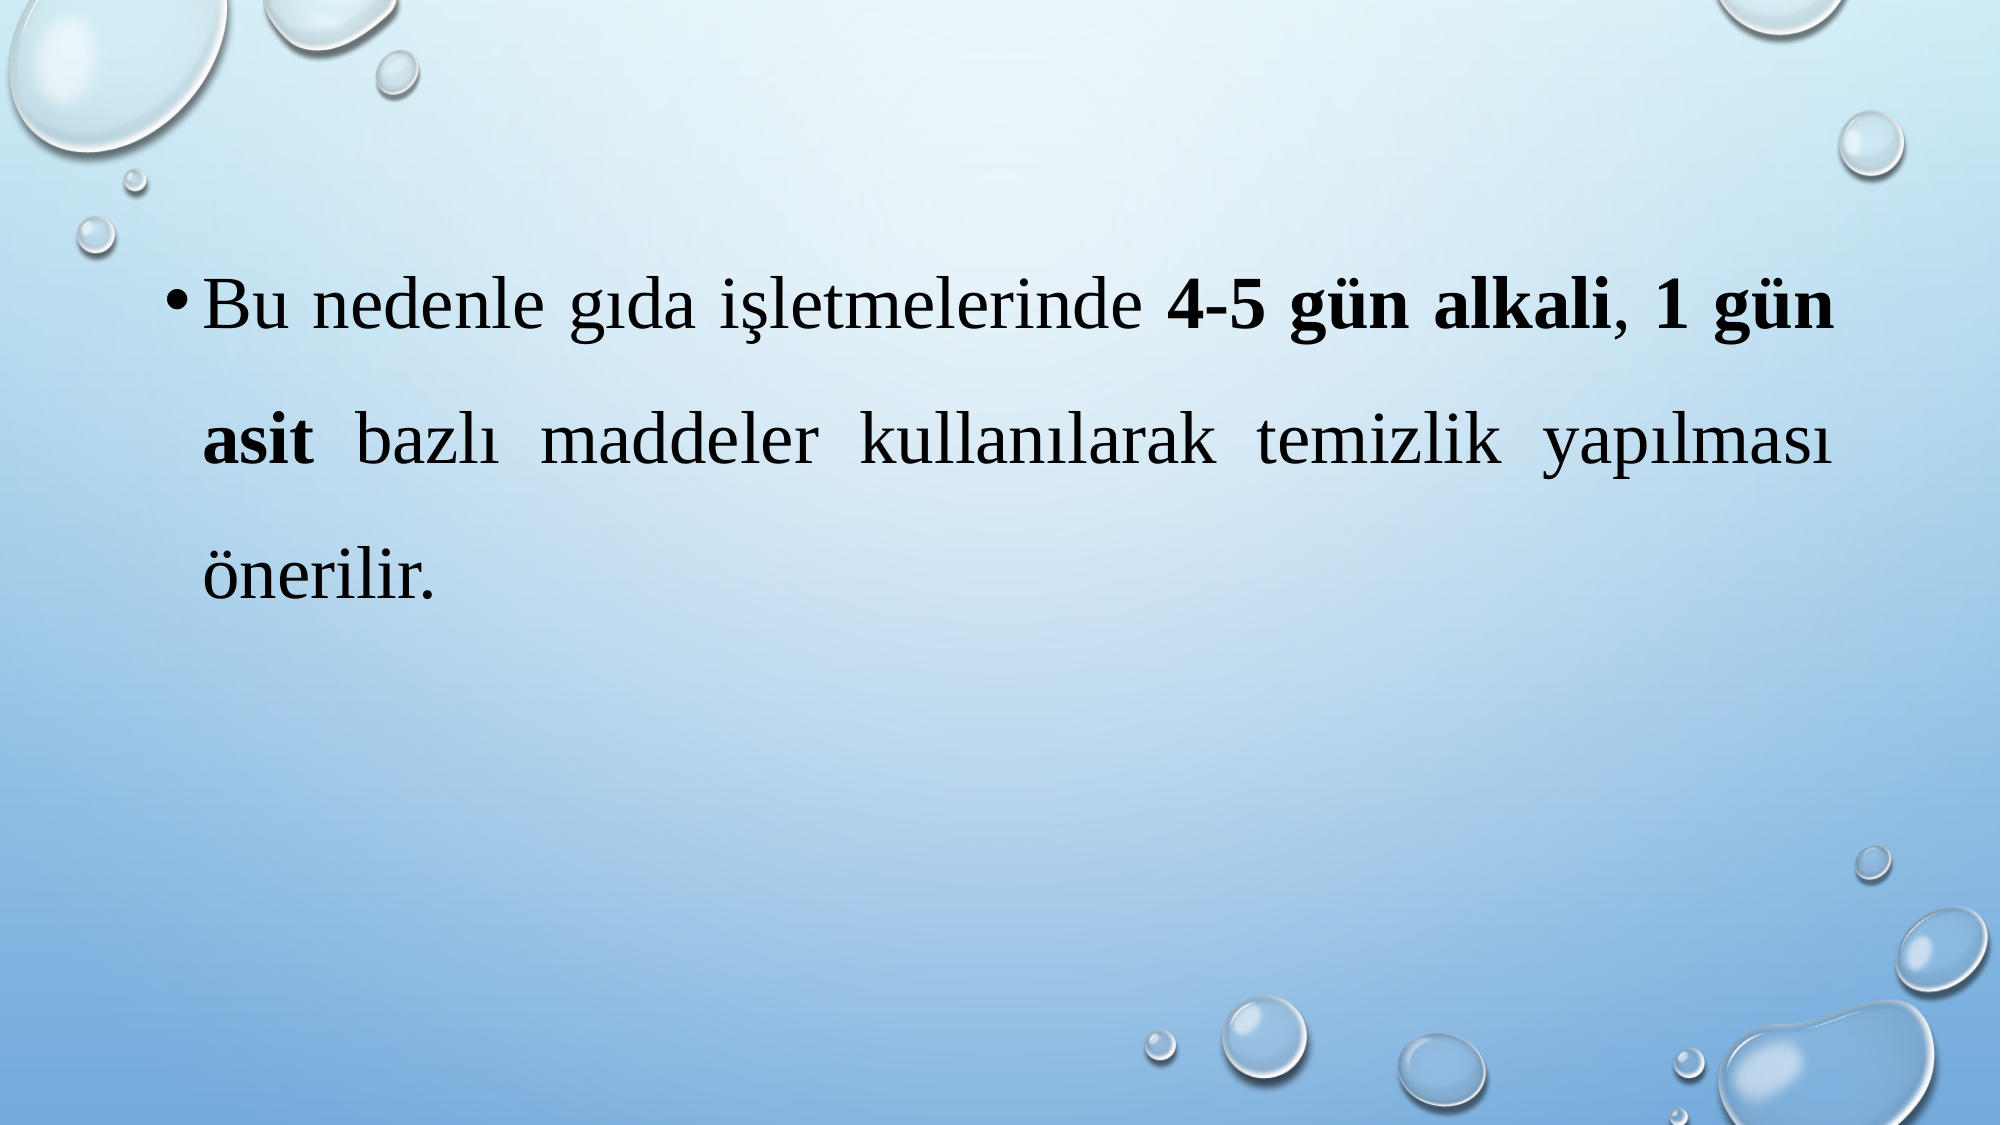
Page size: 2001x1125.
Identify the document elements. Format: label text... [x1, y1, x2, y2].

list Bu nedenle gıda işletmelerinde 4-5 gün alkali, 1 gün asit bazlı maddeler kullanılarak temizlik yapılması önerilir. [149, 200, 1850, 950]
picture [0, 0, 2000, 1125]
